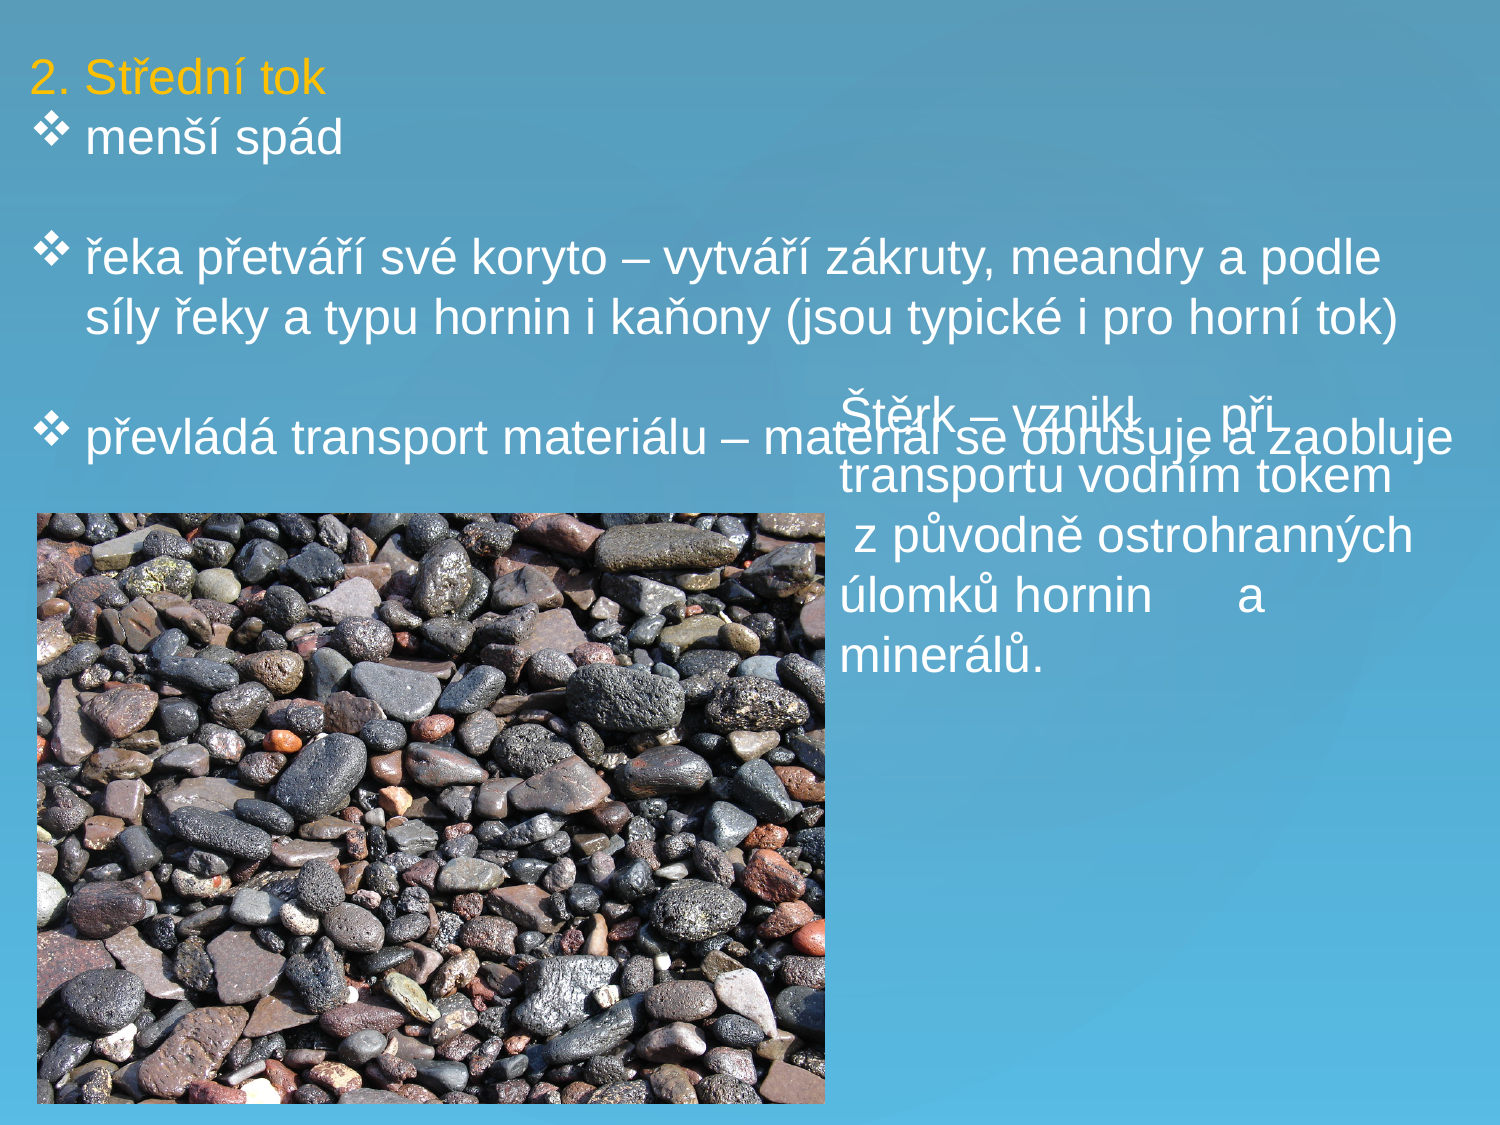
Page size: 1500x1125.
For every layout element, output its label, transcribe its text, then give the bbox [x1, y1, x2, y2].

picture [36, 512, 826, 1105]
text_box 2. Střední tok menší spád řeka přetváří své koryto – vytváří zákruty, meandry a podle síly řeky a typu hornin i kaňony (jsou typické i pro horní tok) převládá transport materiálu – materiál se obrušuje a zaobluje [14, 37, 1475, 473]
text_box Štěrk – vznikl při transportu vodním tokem z původně ostrohranných úlomků hornin a minerálů. [825, 374, 1475, 690]
